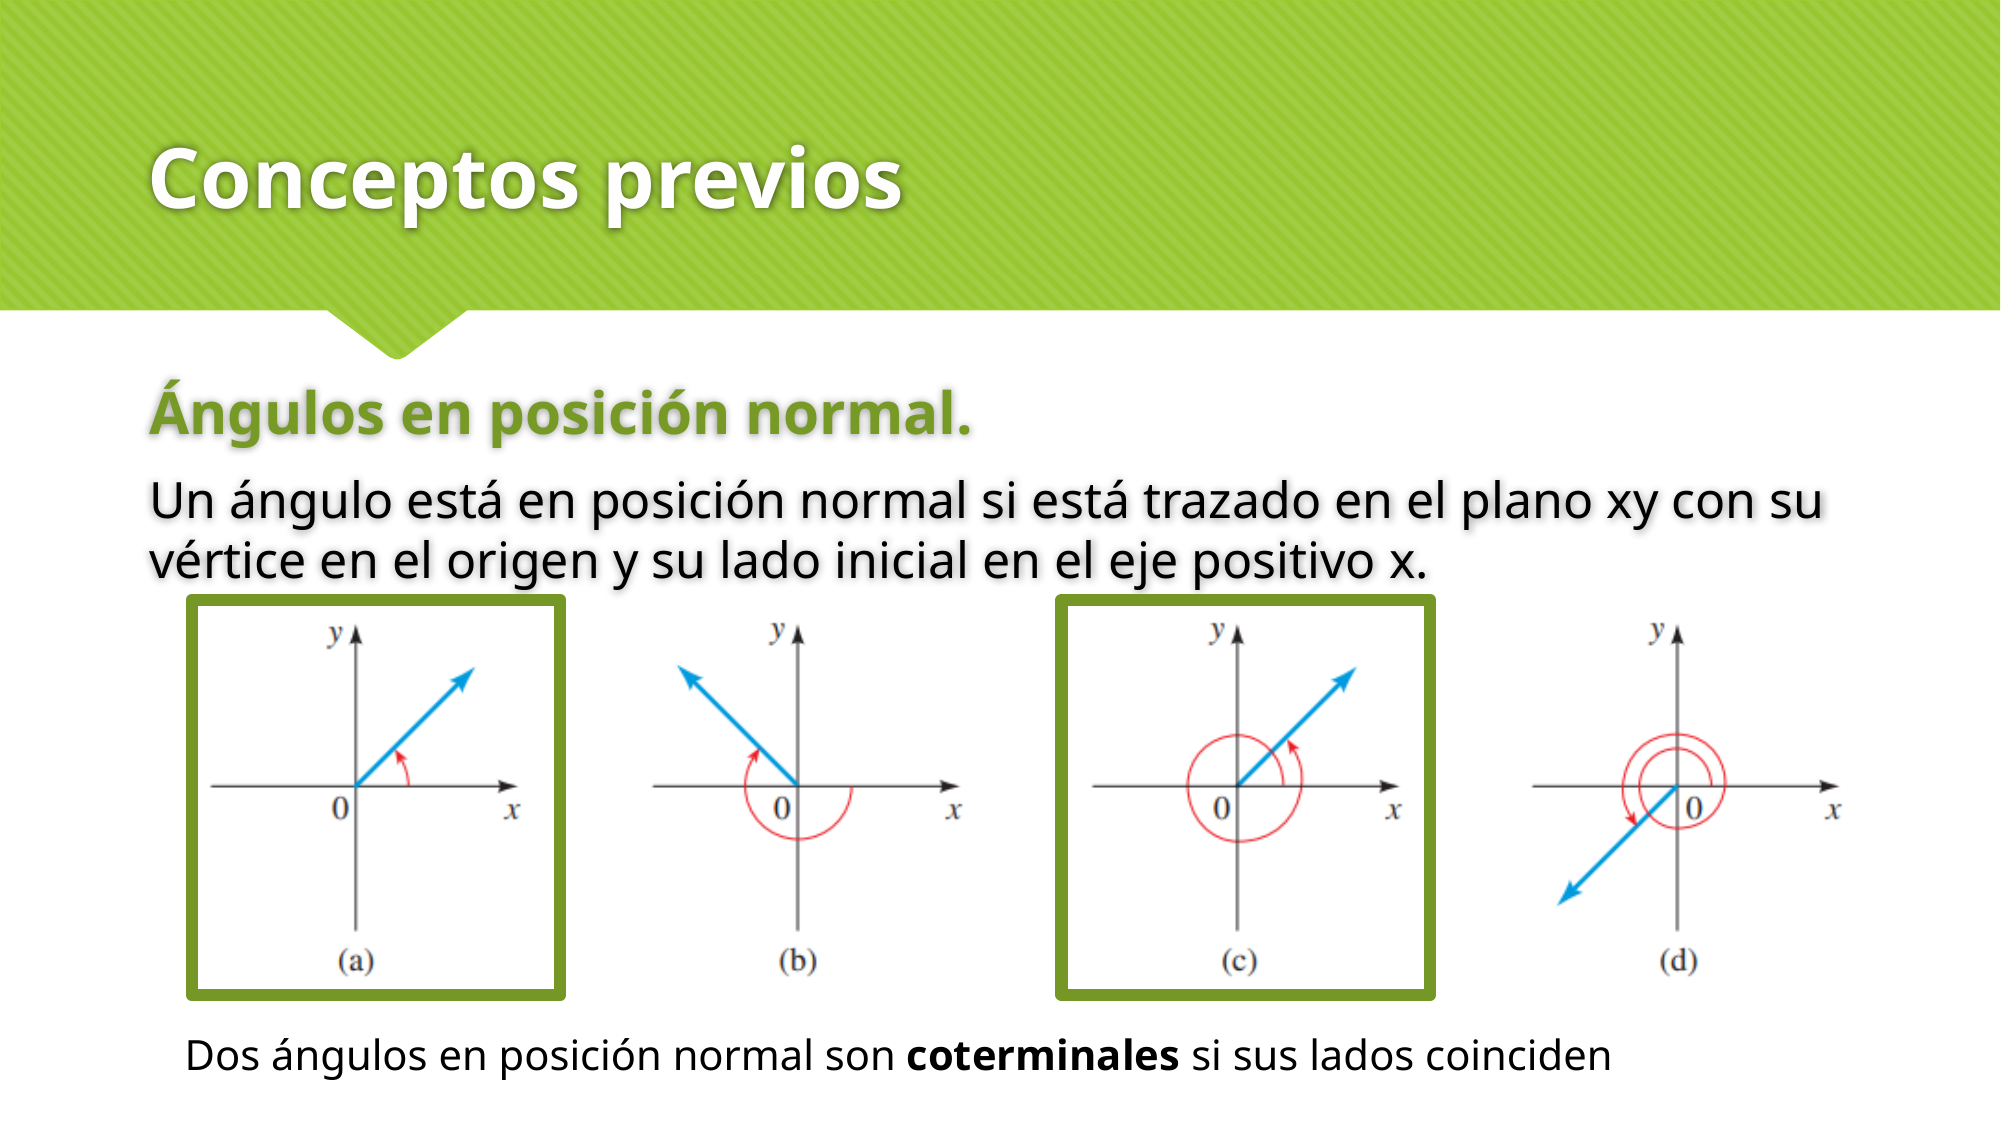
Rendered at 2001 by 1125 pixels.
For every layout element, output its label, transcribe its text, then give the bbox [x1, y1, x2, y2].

title Conceptos previos [132, 73, 1868, 233]
list Ángulos en posición normal. Un ángulo está en posición normal si está trazado en el plano xy con su vértice en el origen y su lado inicial en el eje positivo x. [134, 364, 1866, 600]
text_box Dos ángulos en posición normal son coterminales si sus lados coinciden [169, 1021, 1917, 1087]
picture [169, 599, 1885, 996]
